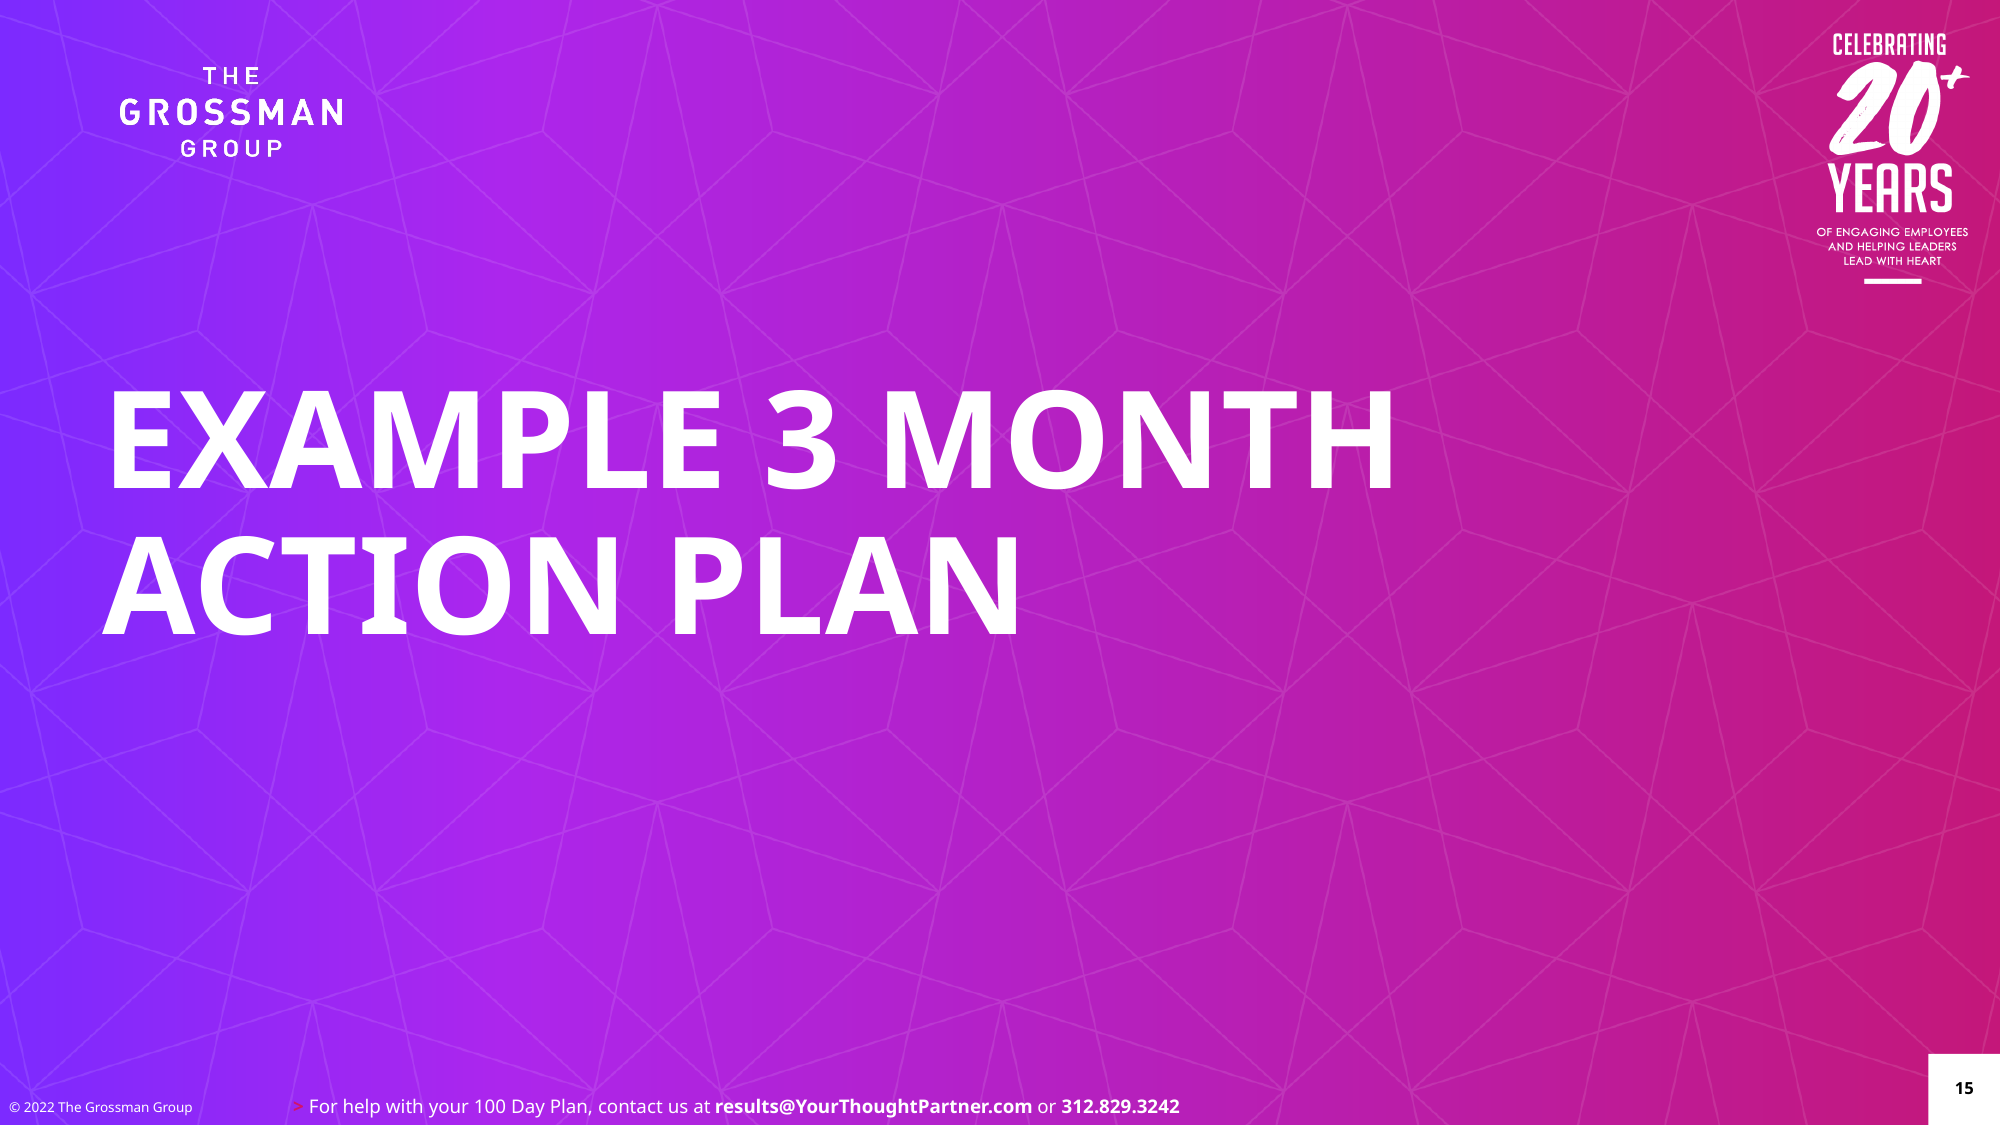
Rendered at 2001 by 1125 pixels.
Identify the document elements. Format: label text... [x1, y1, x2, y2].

title EXAMPLE 3 MONTH ACTION PLAN [87, 304, 1710, 671]
slide_number 15 [1928, 1053, 2000, 1125]
picture [0, 0, 2000, 1125]
text_box > For help with your 100 Day Plan, contact us at results@YourThoughtPartner.com or 312.829.3242 [0, 1087, 1473, 1125]
